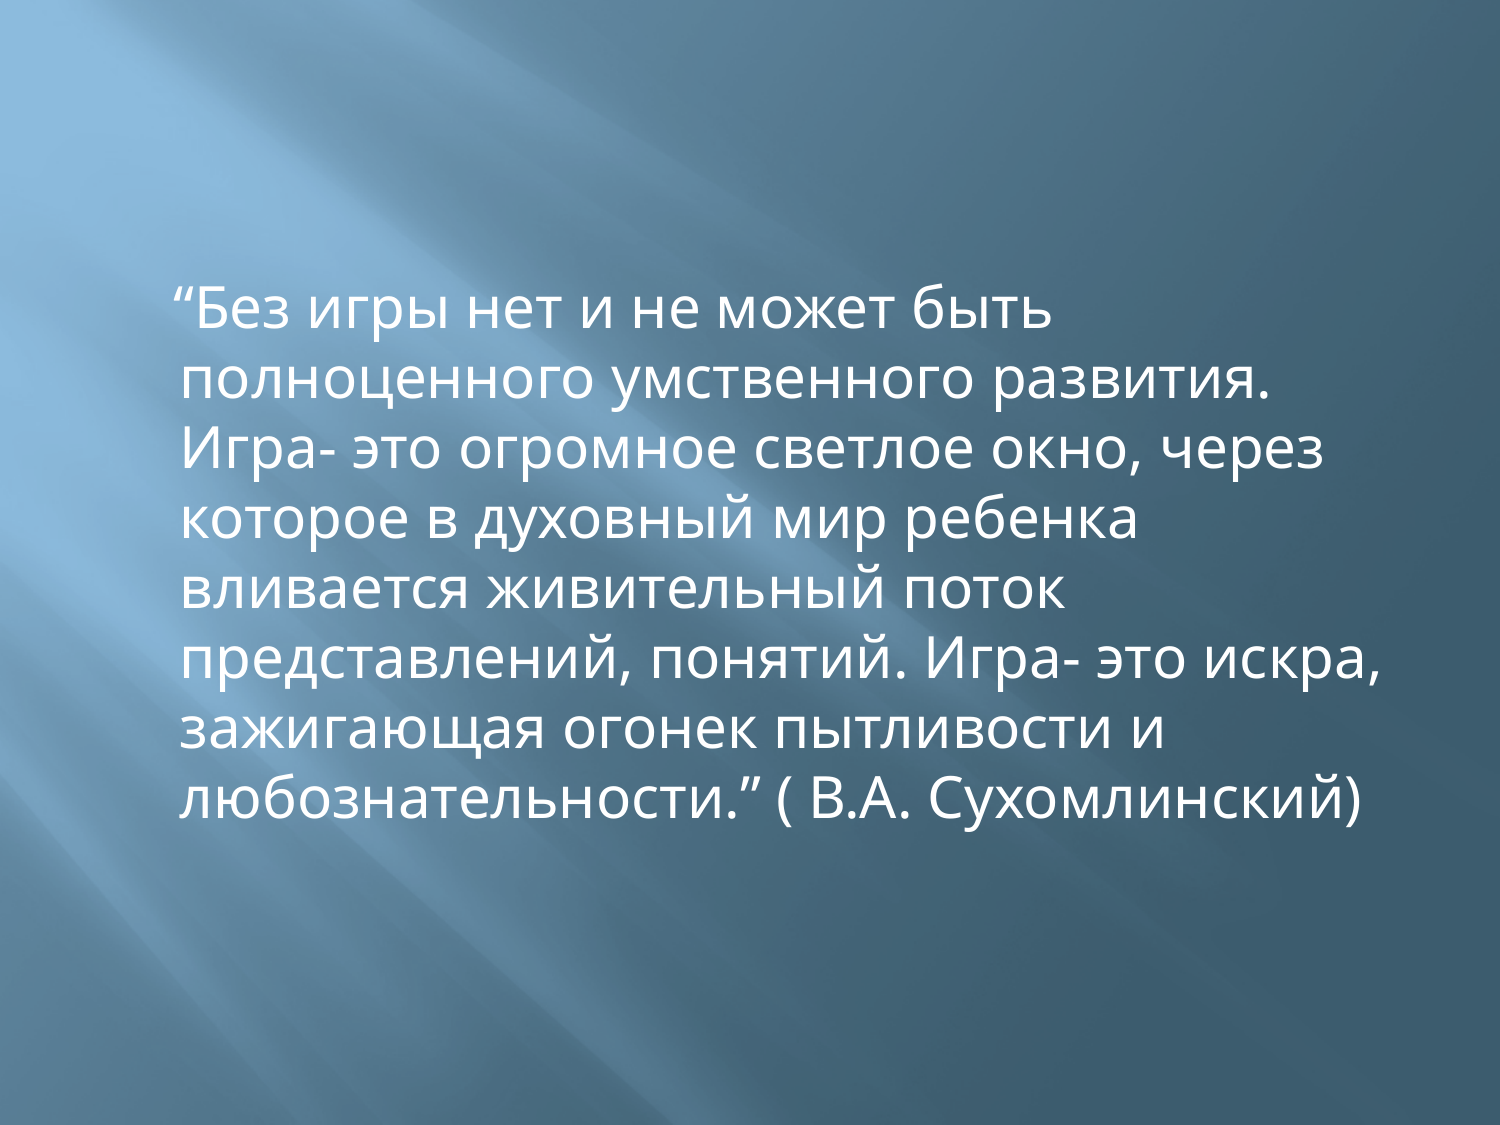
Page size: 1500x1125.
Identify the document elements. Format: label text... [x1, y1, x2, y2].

list “Без игры нет и не может быть полноценного умственного развития. Игра- это огромное светлое окно, через которое в духовный мир ребенка вливается живительный поток представлений, понятий. Игра- это искра, зажигающая огонек пытливости и любознательности.” ( В.А. Сухомлинский) [74, 262, 1426, 1036]
title [75, 45, 1425, 233]
